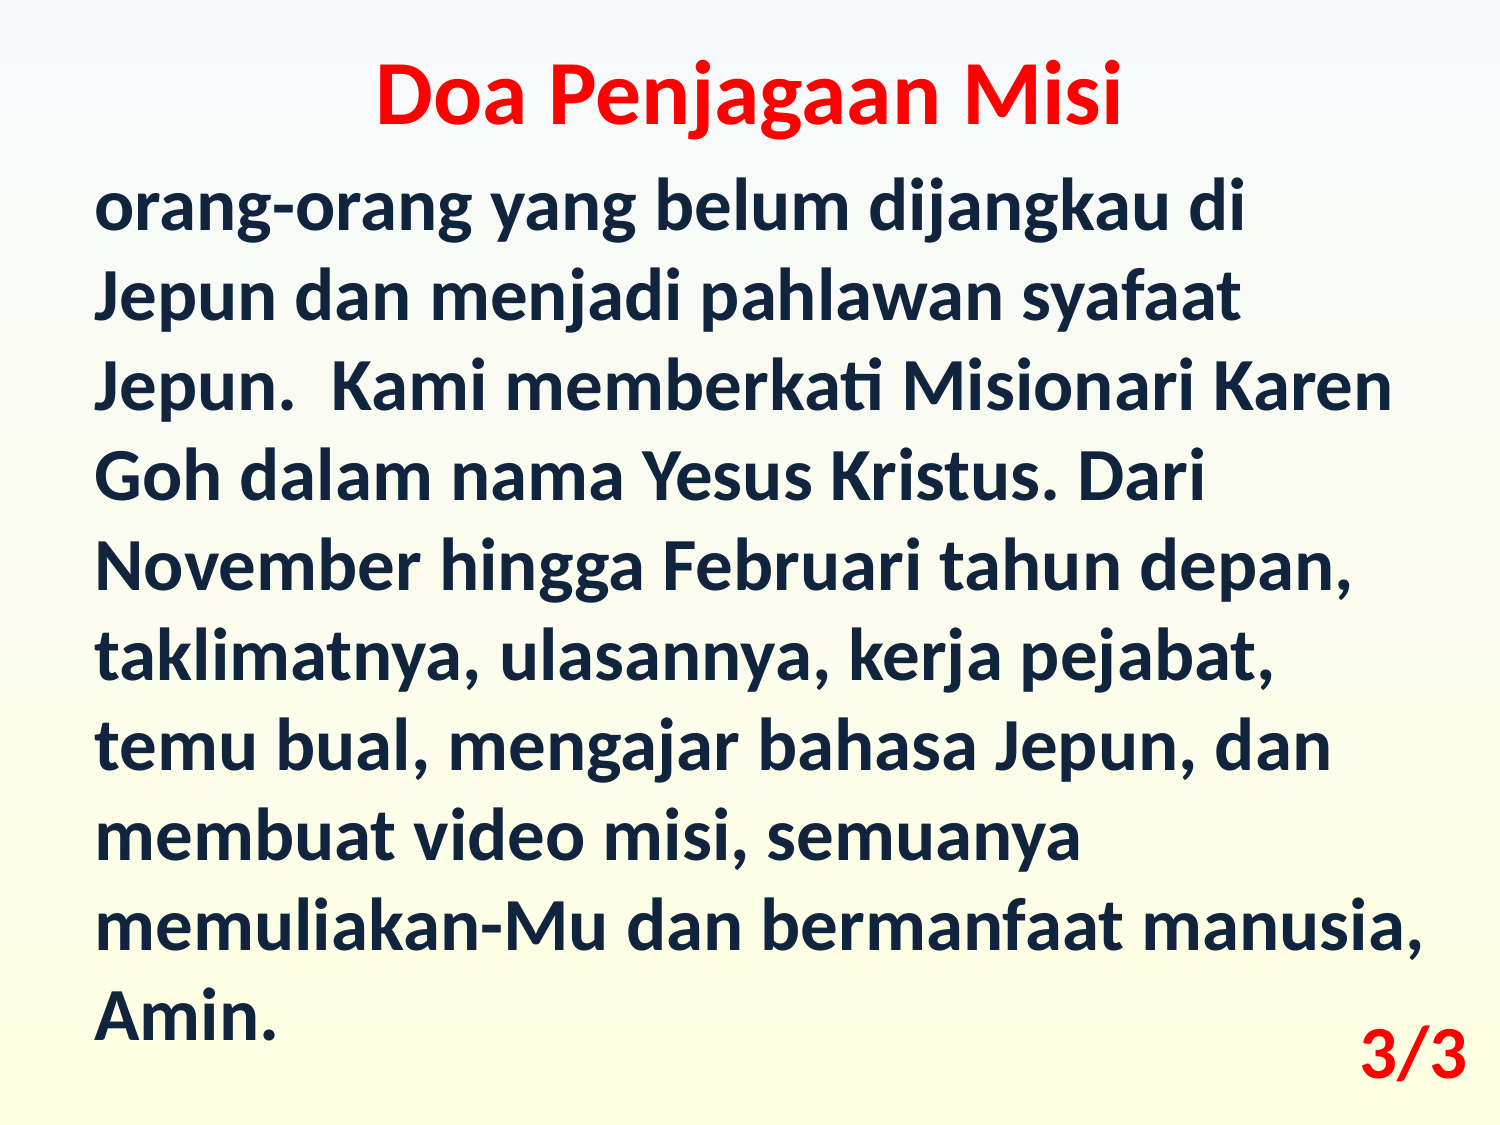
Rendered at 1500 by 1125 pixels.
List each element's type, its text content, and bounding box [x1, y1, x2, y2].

list orang-orang yang belum dijangkau di Jepun dan menjadi pahlawan syafaat Jepun. Kami memberkati Misionari Karen Goh dalam nama Yesus Kristus. Dari November hingga Februari tahun depan, taklimatnya, ulasannya, kerja pejabat, temu bual, mengajar bahasa Jepun, dan membuat video misi, semuanya memuliakan-Mu dan bermanfaat manusia, Amin. [79, 151, 1455, 1050]
text_box 3/3 [1344, 996, 1500, 1102]
text_box Doa Penjagaan Misi [0, 25, 1500, 151]
